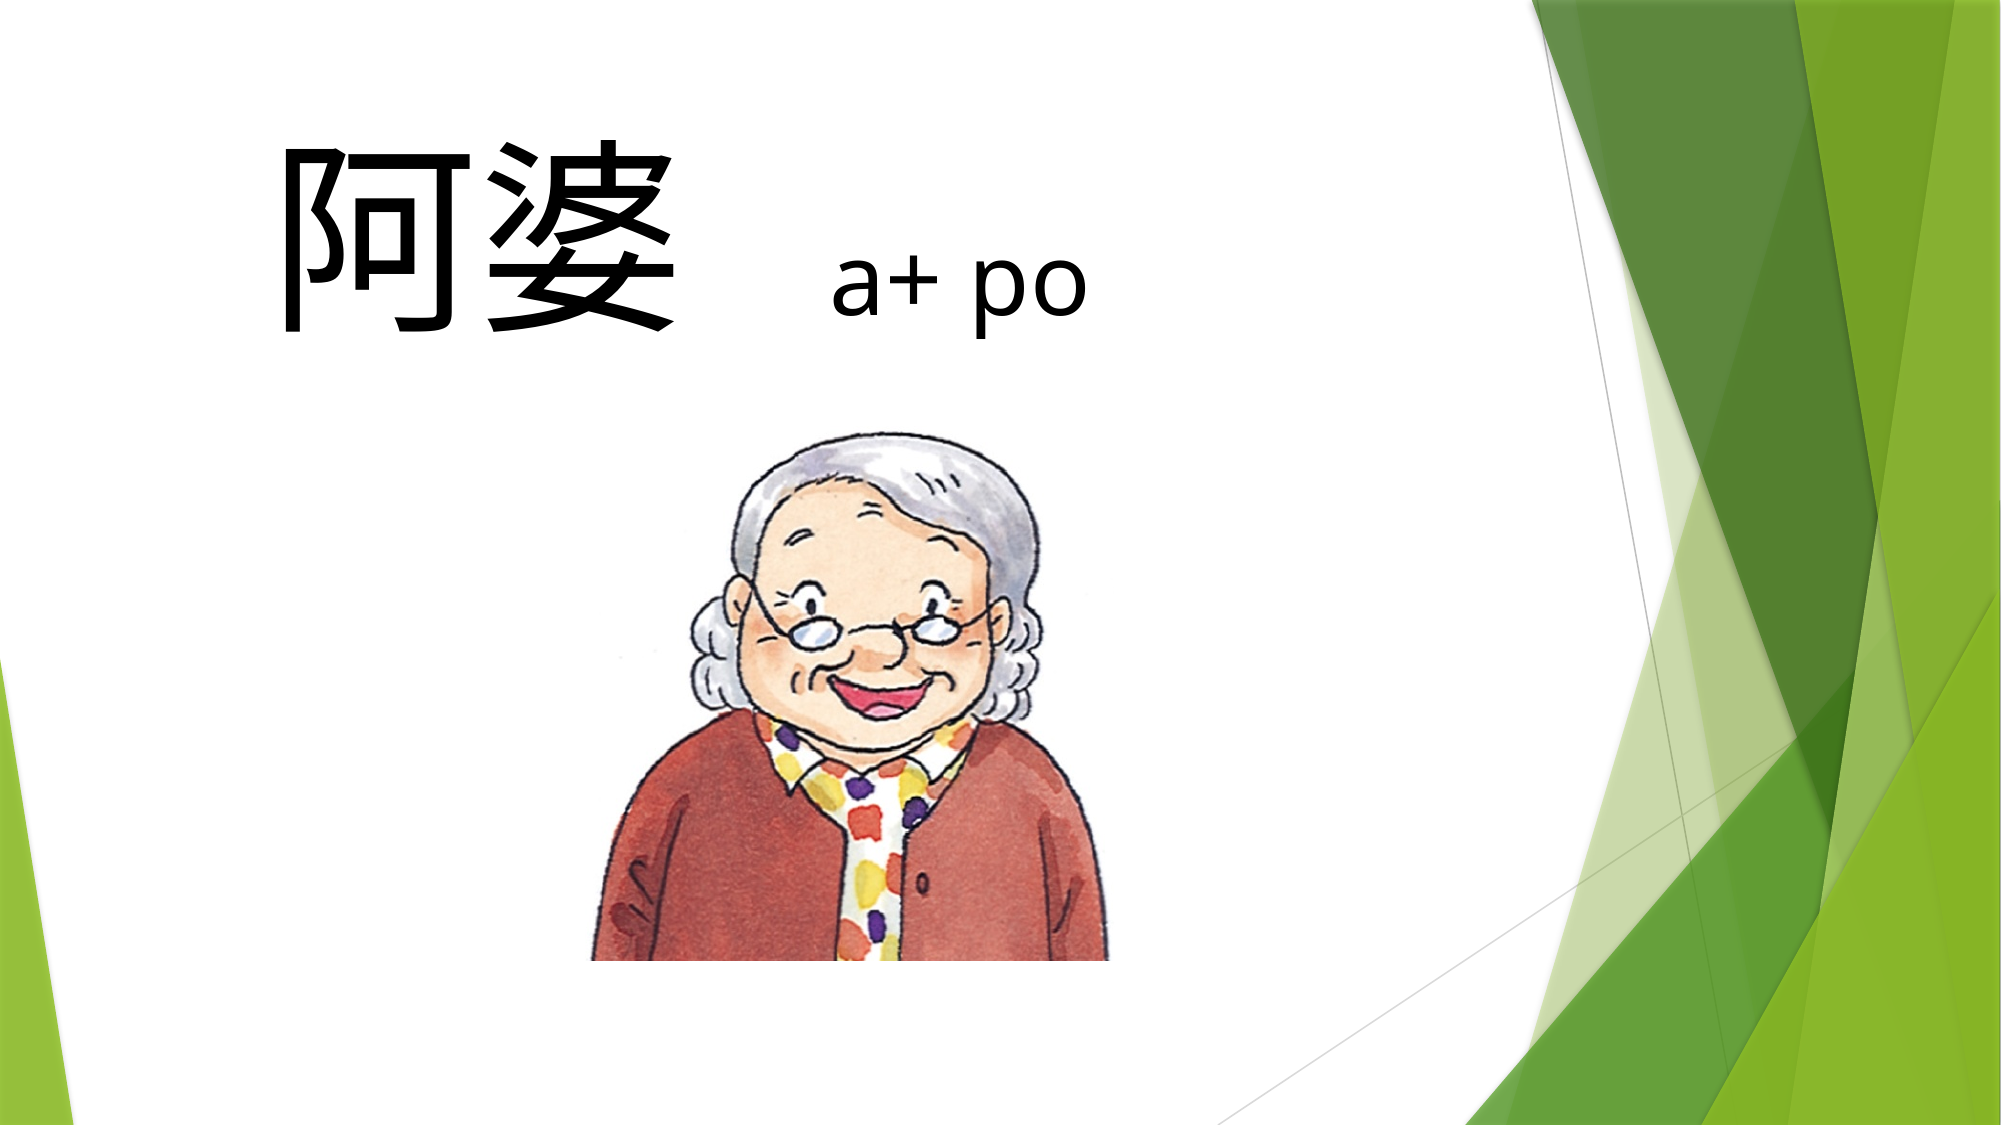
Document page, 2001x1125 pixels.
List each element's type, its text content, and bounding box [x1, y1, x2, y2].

title 阿婆 a+ po [111, 99, 1522, 317]
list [585, 426, 1115, 962]
